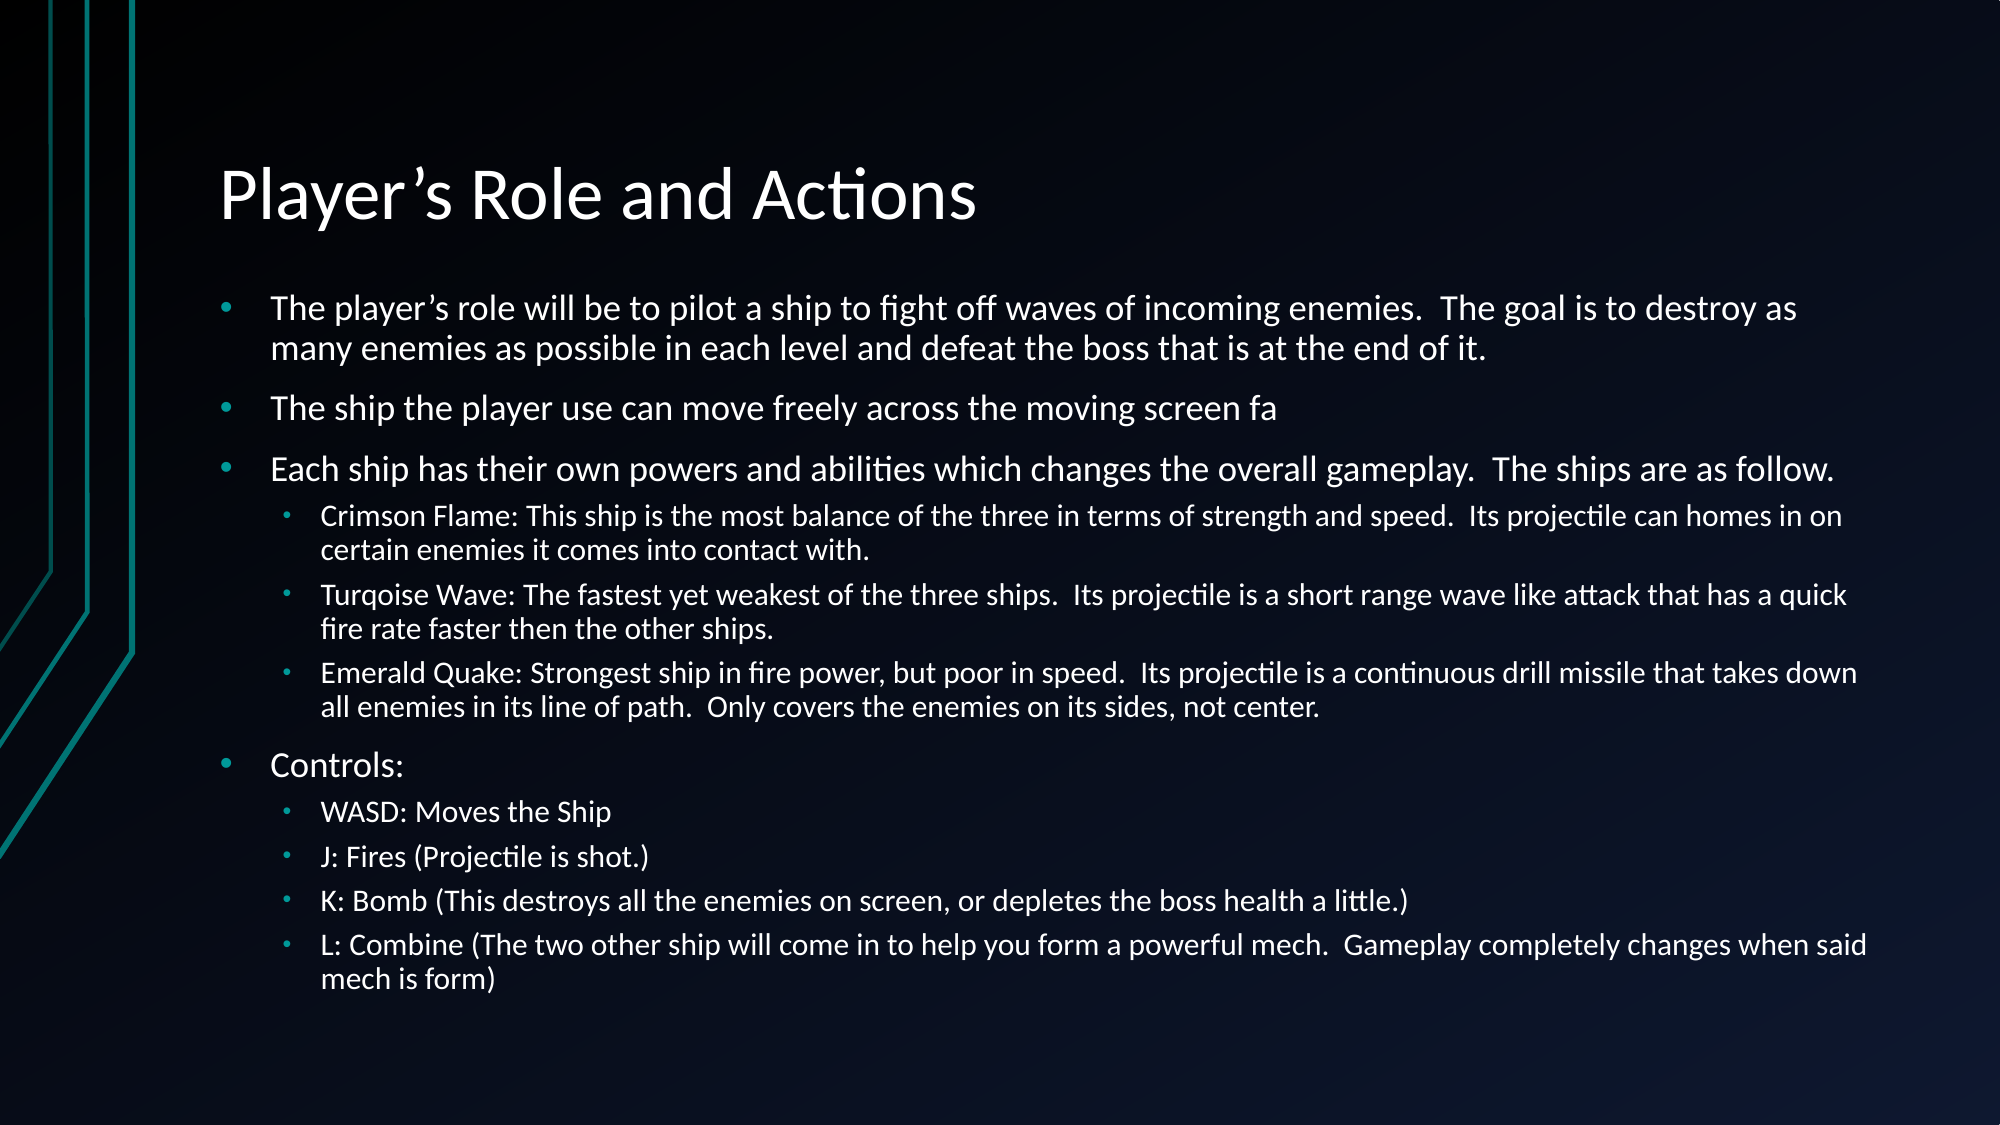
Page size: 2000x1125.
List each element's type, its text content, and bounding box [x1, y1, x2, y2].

list The player’s role will be to pilot a ship to fight off waves of incoming enemies. The goal is to destroy as many enemies as possible in each level and defeat the boss that is at the end of it. The ship the player use can move freely across the moving screen fa Each ship has their own powers and abilities which changes the overall gameplay. The ships are as follow. Crimson Flame: This ship is the most balance of the three in terms of strength and speed. Its projectile can homes in on certain enemies it comes into contact with. Turqoise Wave: The fastest yet weakest of the three ships. Its projectile is a short range wave like attack that has a quick fire rate faster then the other ships. Emerald Quake: Strongest ship in fire power, but poor in speed. Its projectile is a continuous drill missile that takes down all enemies in its line of path. Only covers the enemies on its sides, not center. Controls: WASD: Moves the Ship J: Fires (Projectile is shot.) K: Bomb (This destroys all the enemies on screen, or depletes the boss health a little.) L: Combine (The two other ship will come in to help you form a powerful mech. Gameplay completely changes when said mech is form) [199, 279, 1900, 1012]
title Player’s Role and Actions [199, 45, 1900, 246]
